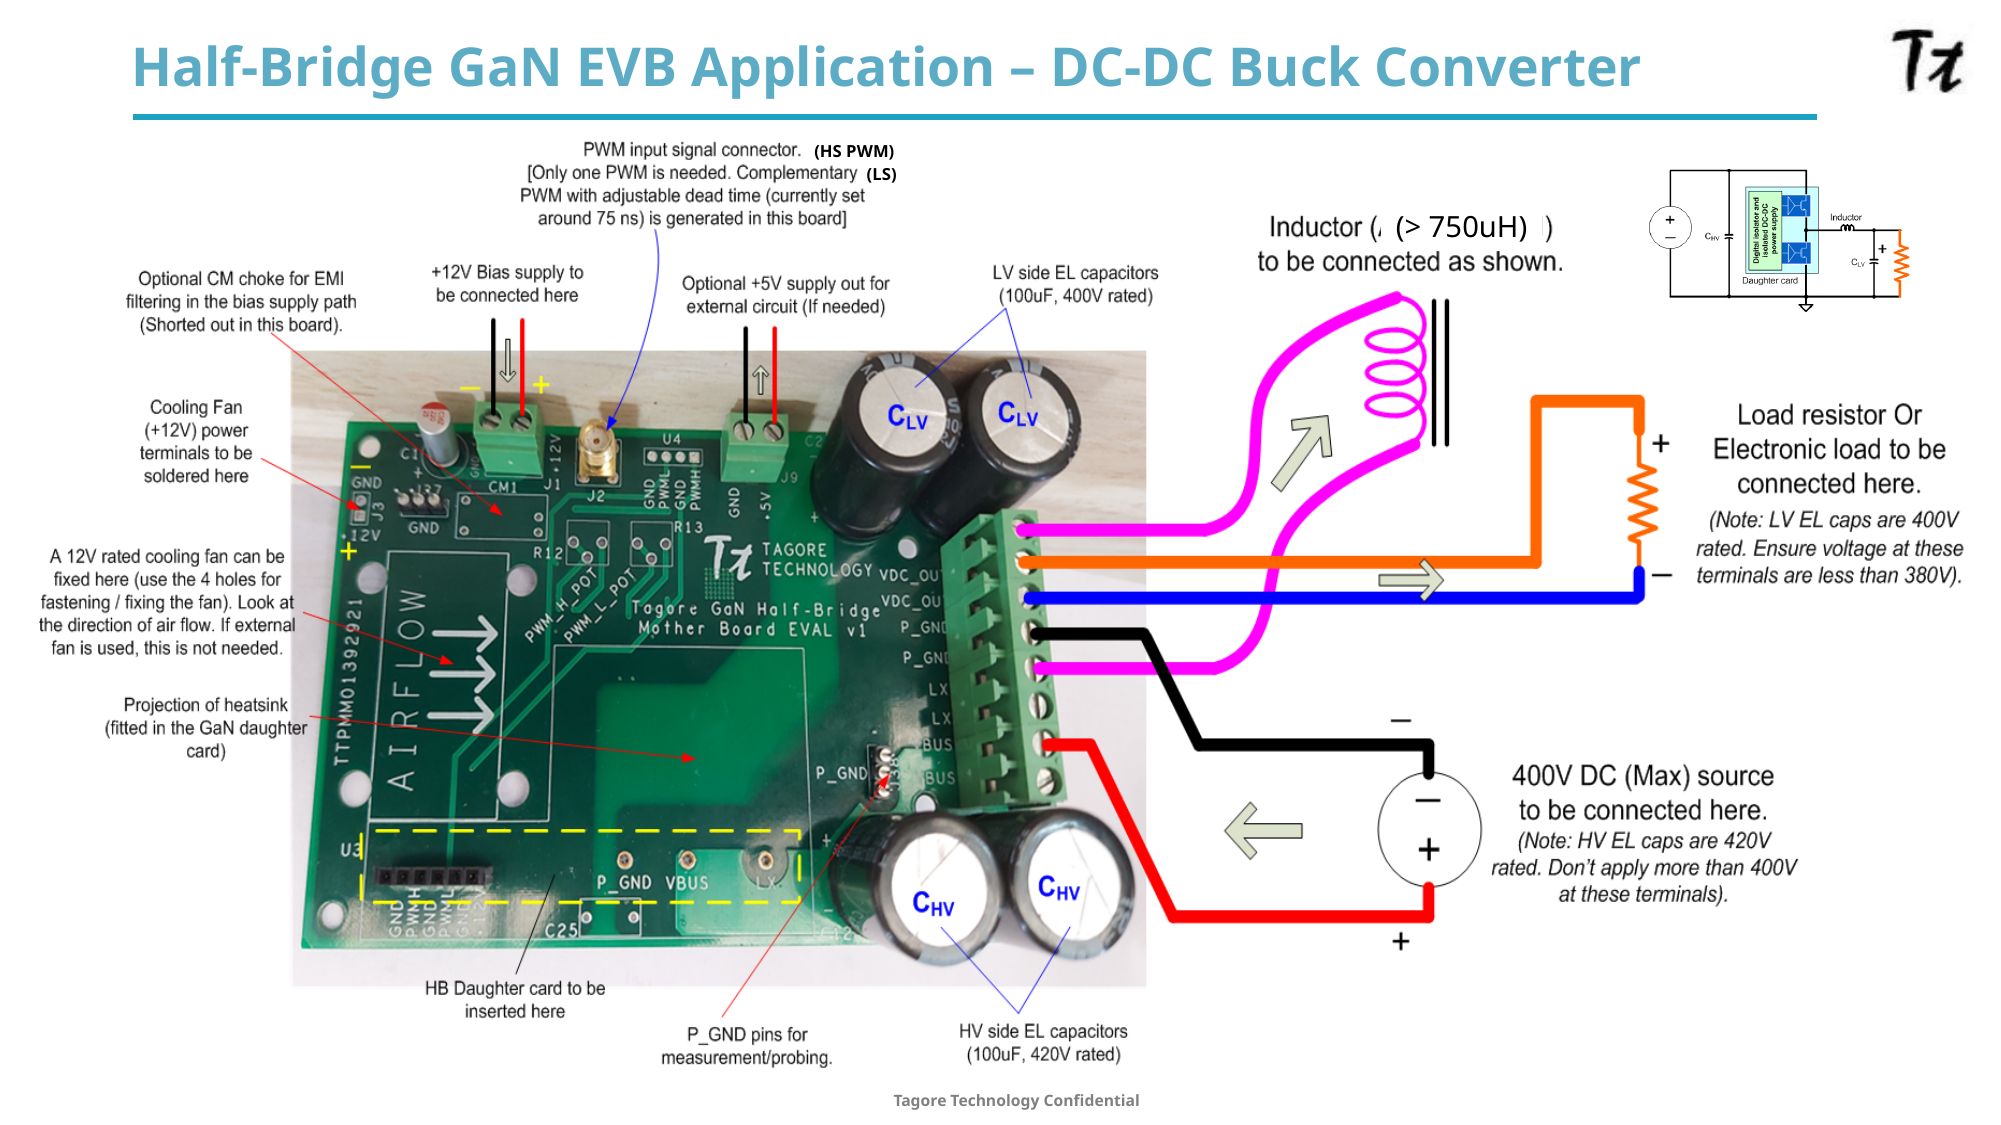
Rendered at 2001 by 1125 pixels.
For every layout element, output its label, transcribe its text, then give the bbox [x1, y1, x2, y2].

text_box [39, 133, 1969, 1069]
picture [1883, 19, 1974, 100]
picture [1645, 168, 1914, 312]
text_box Half-Bridge GaN EVB Application – DC-DC Buck Converter [116, 24, 1907, 105]
footer Tagore Technology Confidential [766, 1083, 1267, 1120]
